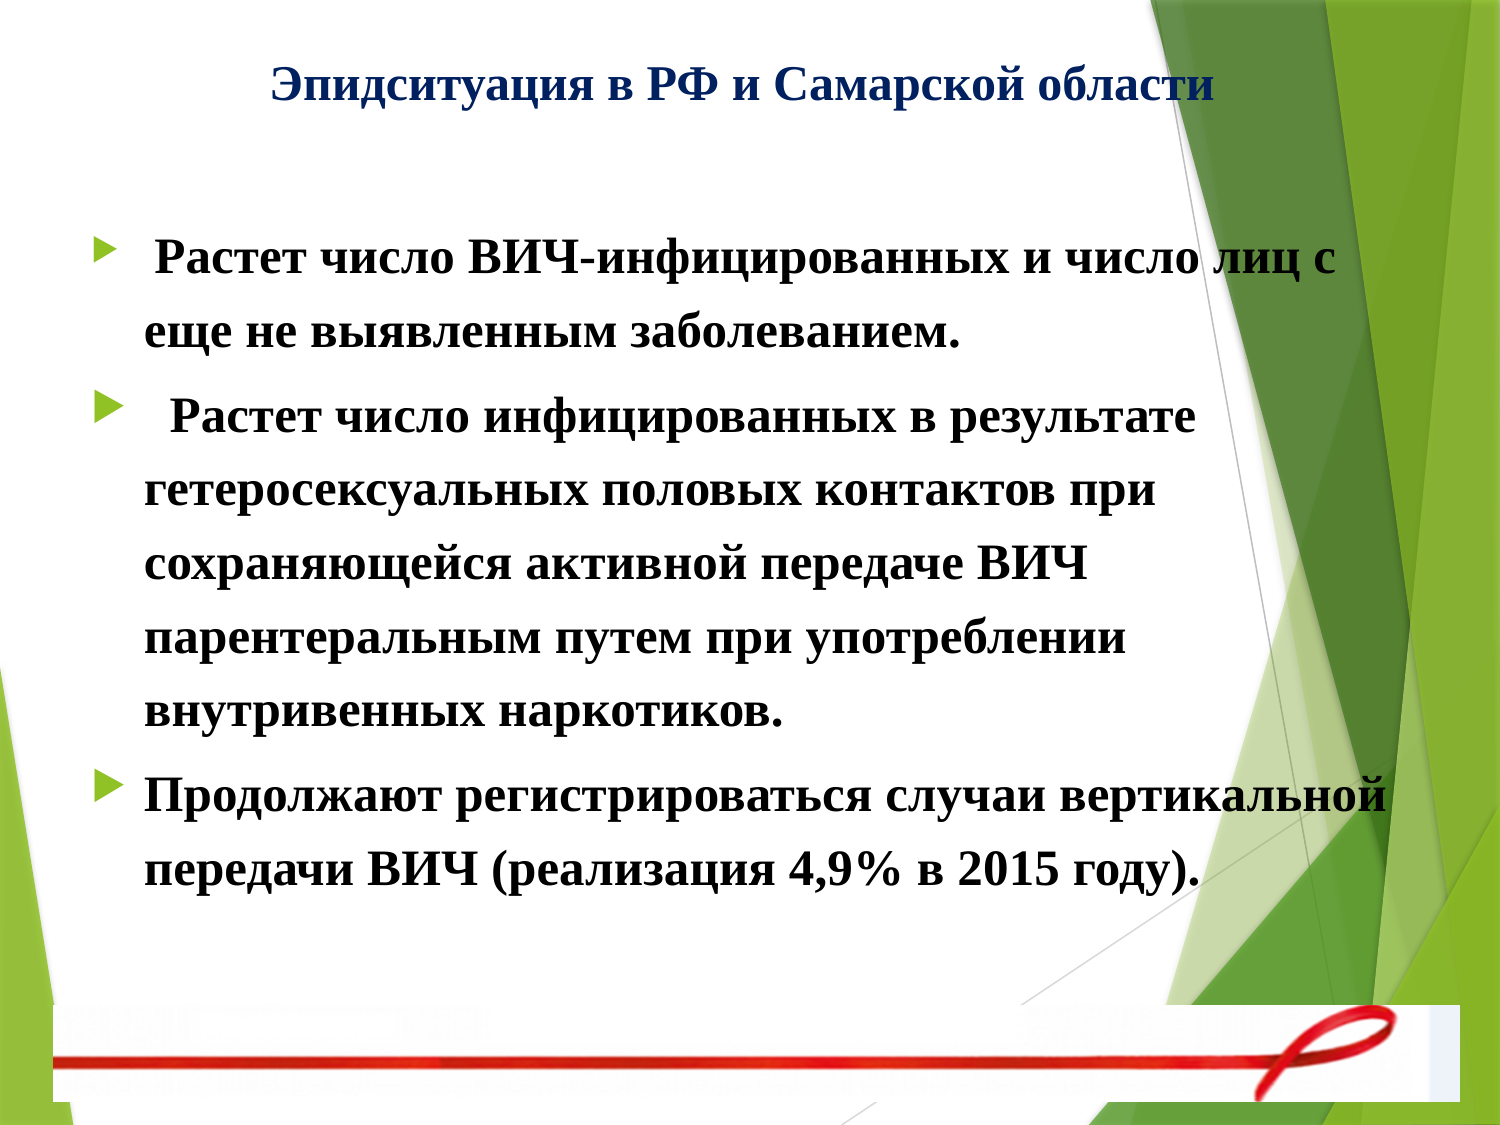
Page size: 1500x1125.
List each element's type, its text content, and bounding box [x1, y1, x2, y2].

title Эпидситуация в РФ и Самарской области [72, 42, 1412, 161]
list Растет число ВИЧ-инфицированных и число лиц с еще не выявленным заболеванием. Растет число инфицированных в результате гетеросексуальных половых контактов при сохраняющейся активной передаче ВИЧ парентеральным путем при употреблении внутривенных наркотиков. Продолжают регистрироваться случаи вертикальной передачи ВИЧ (реализация 4,9% в 2015 году). [75, 160, 1412, 926]
picture [52, 1005, 1460, 1103]
